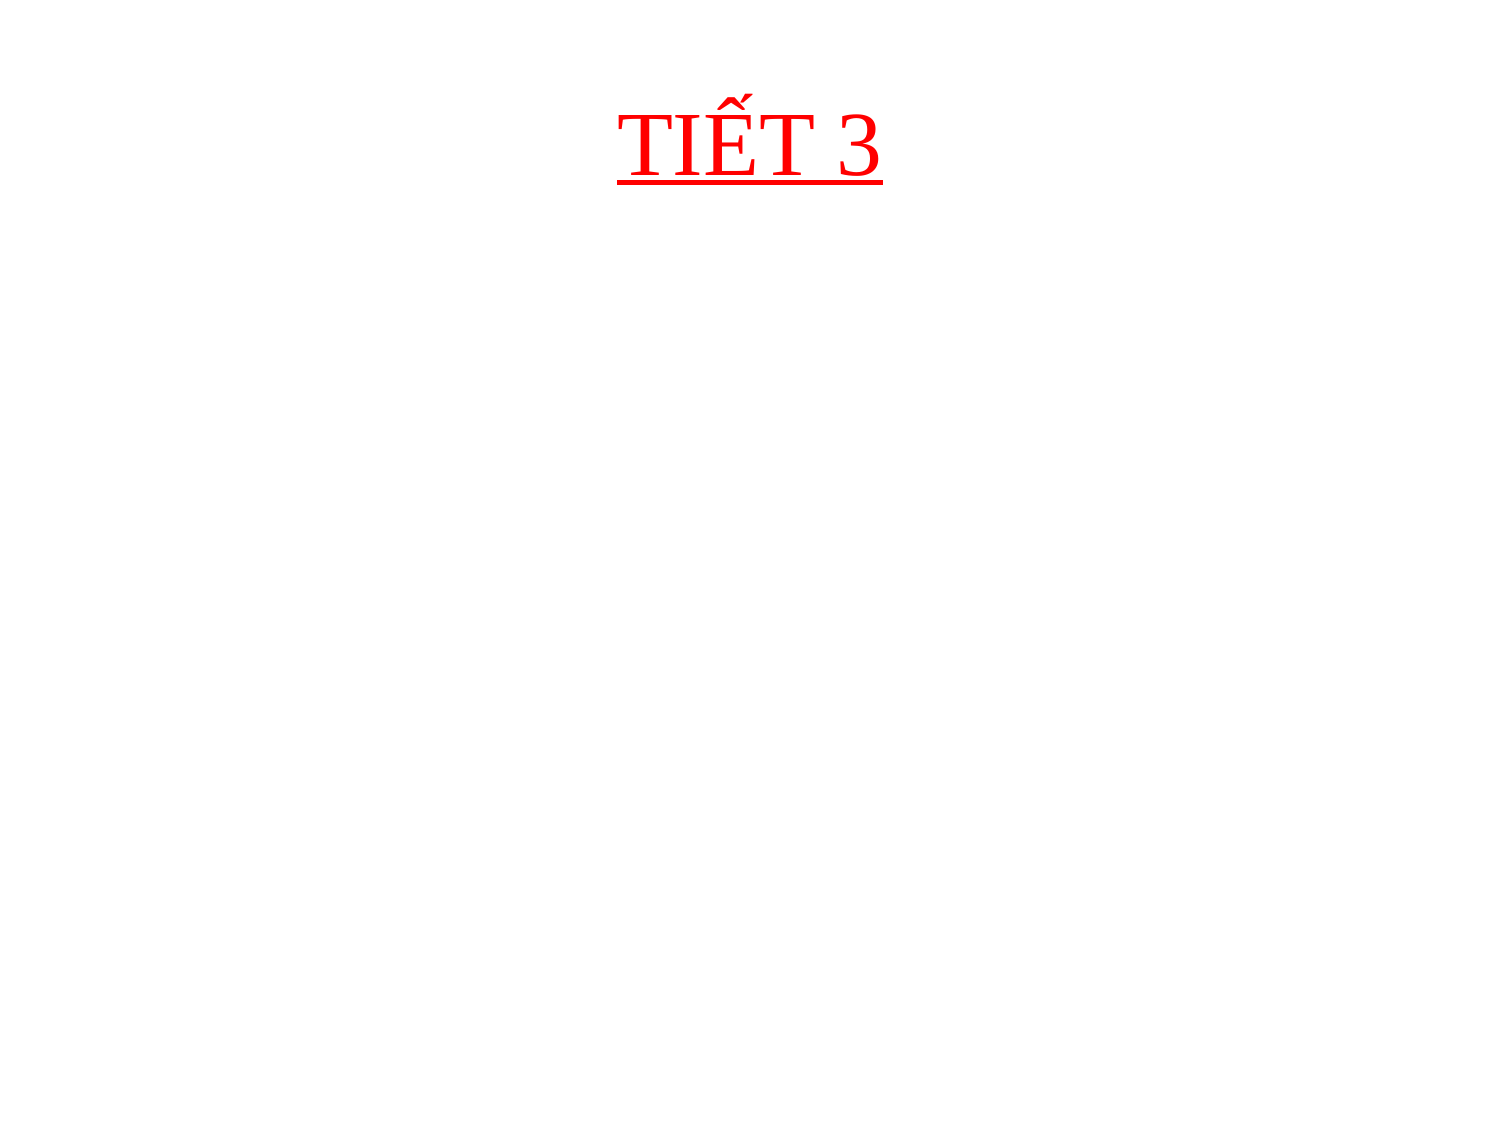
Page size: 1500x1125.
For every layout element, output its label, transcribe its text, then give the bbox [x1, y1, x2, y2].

title TIẾT 3 [75, 45, 1425, 233]
